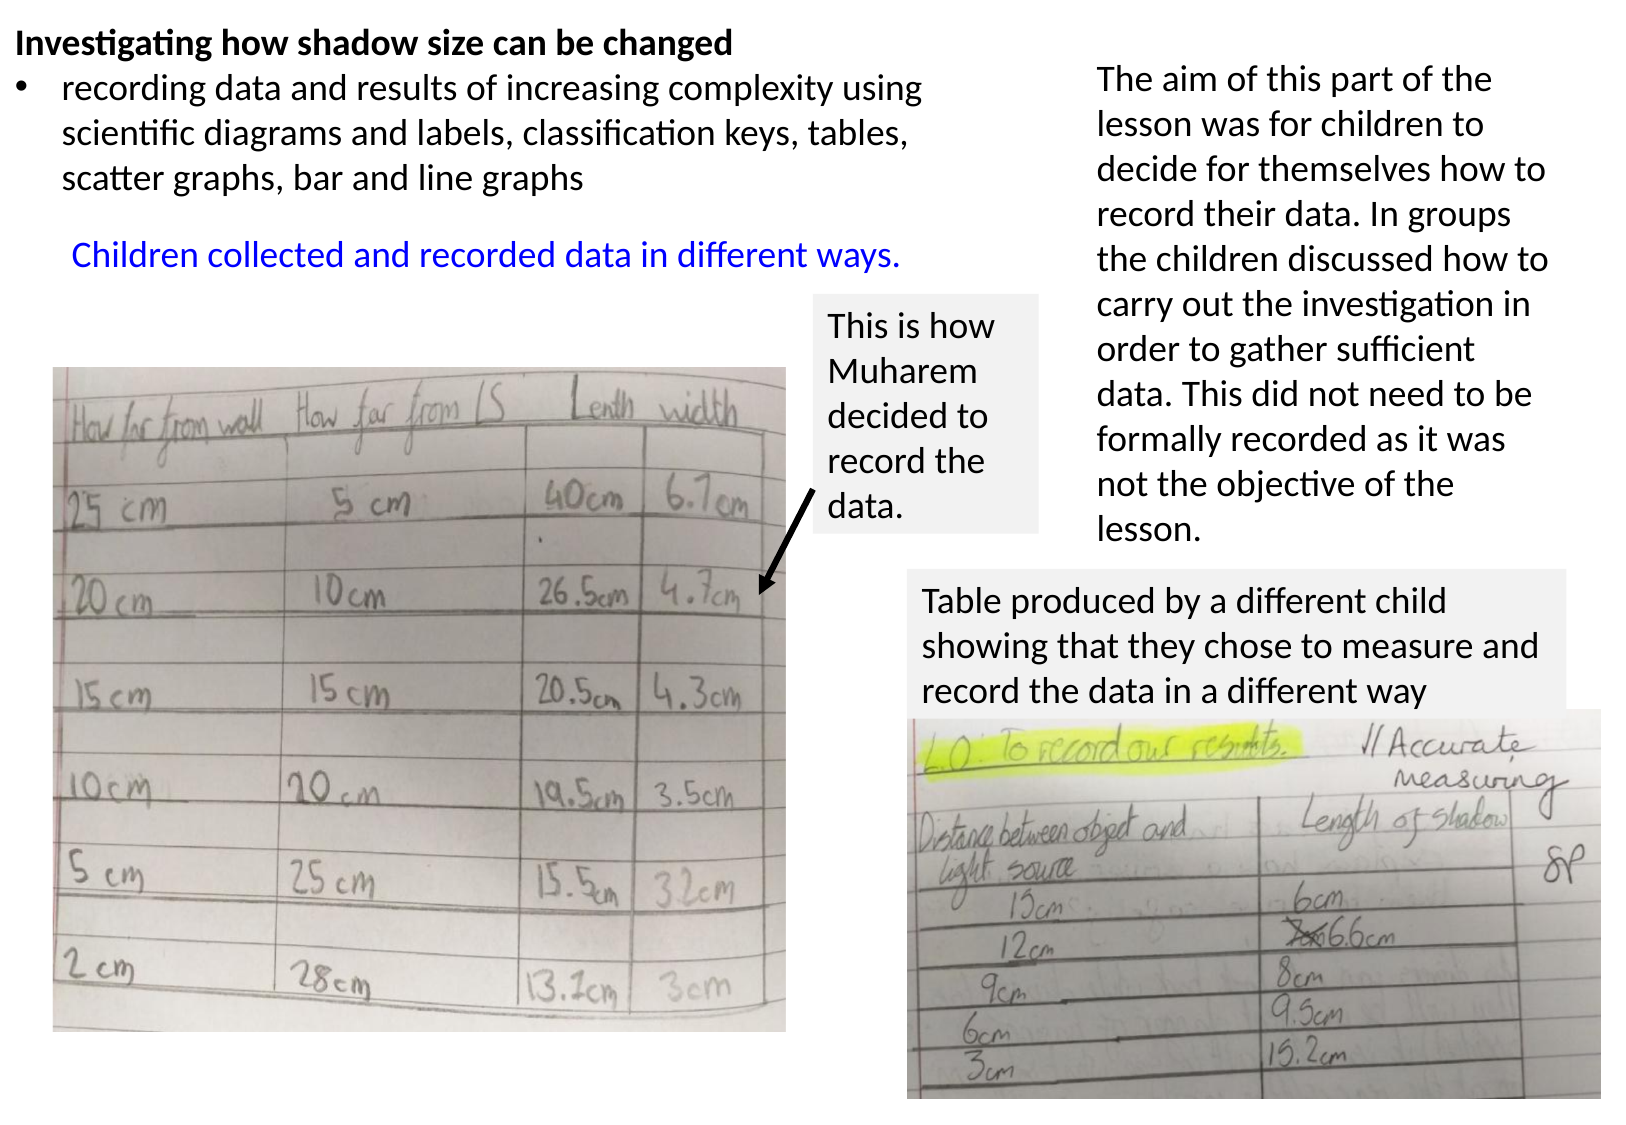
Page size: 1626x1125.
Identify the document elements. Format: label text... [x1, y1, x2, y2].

text_box Table produced by a different child showing that they chose to measure and record the data in a different way [906, 568, 1567, 707]
picture [906, 707, 1601, 1099]
text_box This is how Muharem decided to record the data. [812, 293, 1039, 534]
picture [53, 332, 785, 1066]
text_box Children collected and recorded data in different ways. [56, 222, 918, 283]
text_box Investigating how shadow size can be changed recording data and results of increasing complexity using scientific diagrams and labels, classification keys, tables, scatter graphs, bar and line graphs [0, 10, 1035, 296]
text_box The aim of this part of the lesson was for children to decide for themselves how to record their data. In groups the children discussed how to carry out the investigation in order to gather sufficient data. This did not need to be formally recorded as it was not the objective of the lesson. [1081, 46, 1571, 557]
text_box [758, 489, 814, 596]
